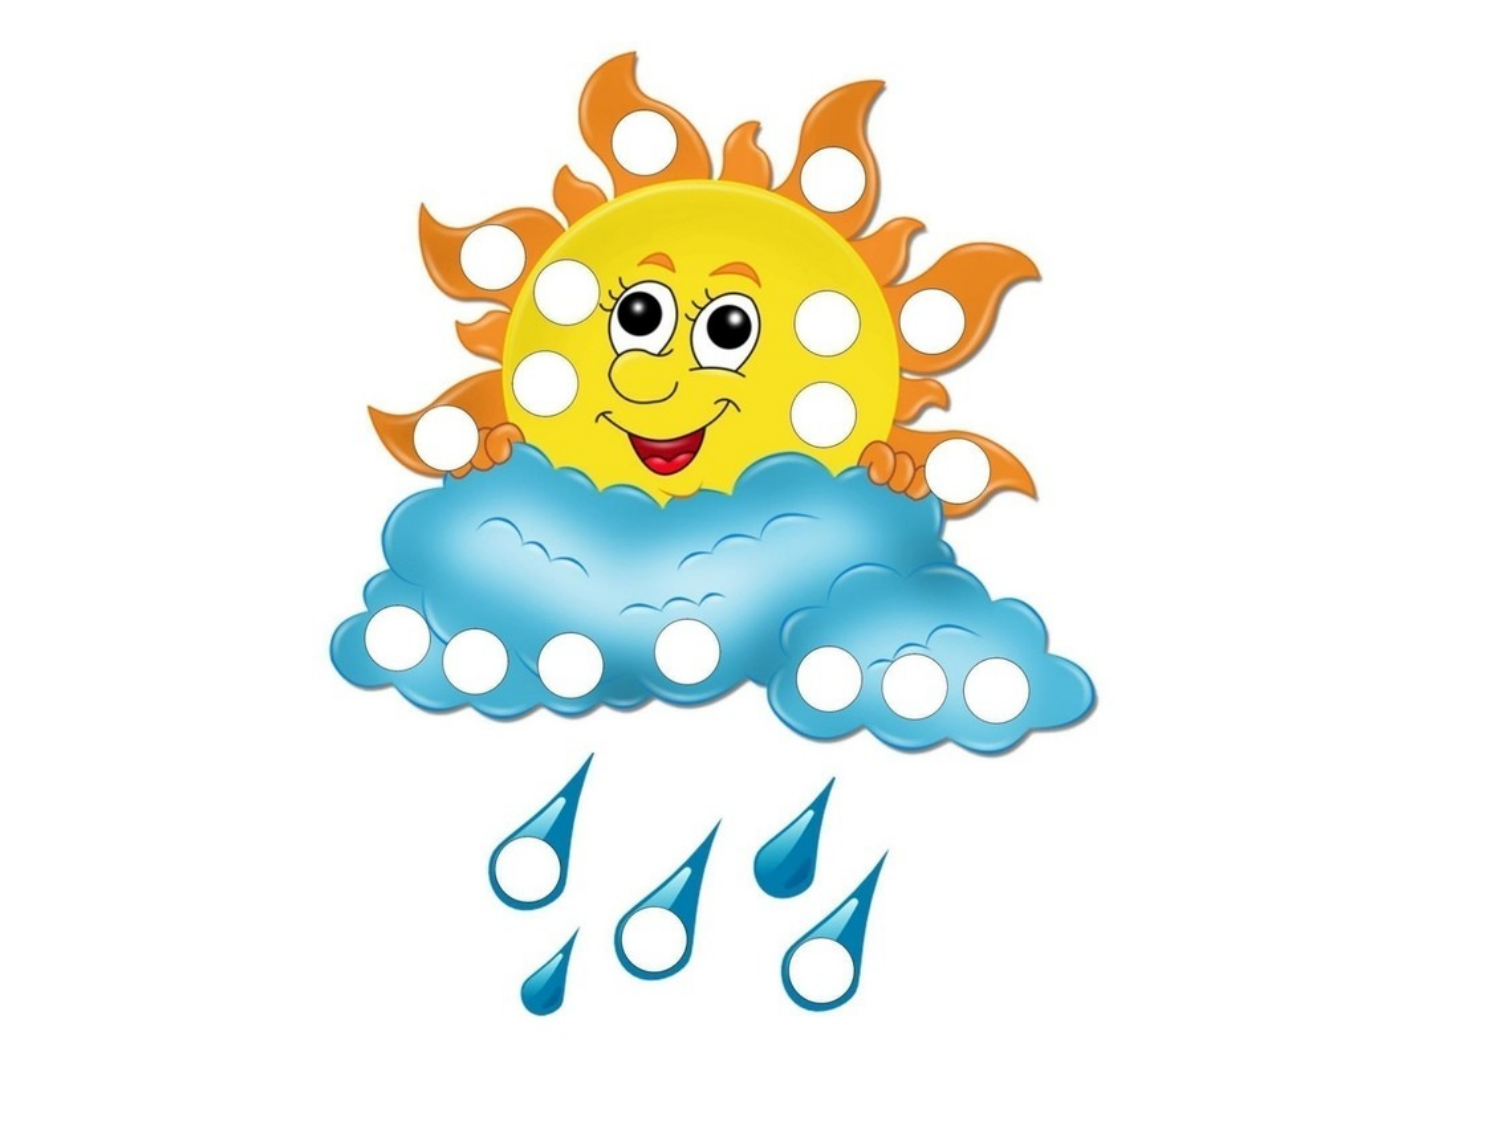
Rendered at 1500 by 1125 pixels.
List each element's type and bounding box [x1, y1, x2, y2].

picture [312, 0, 1117, 1069]
